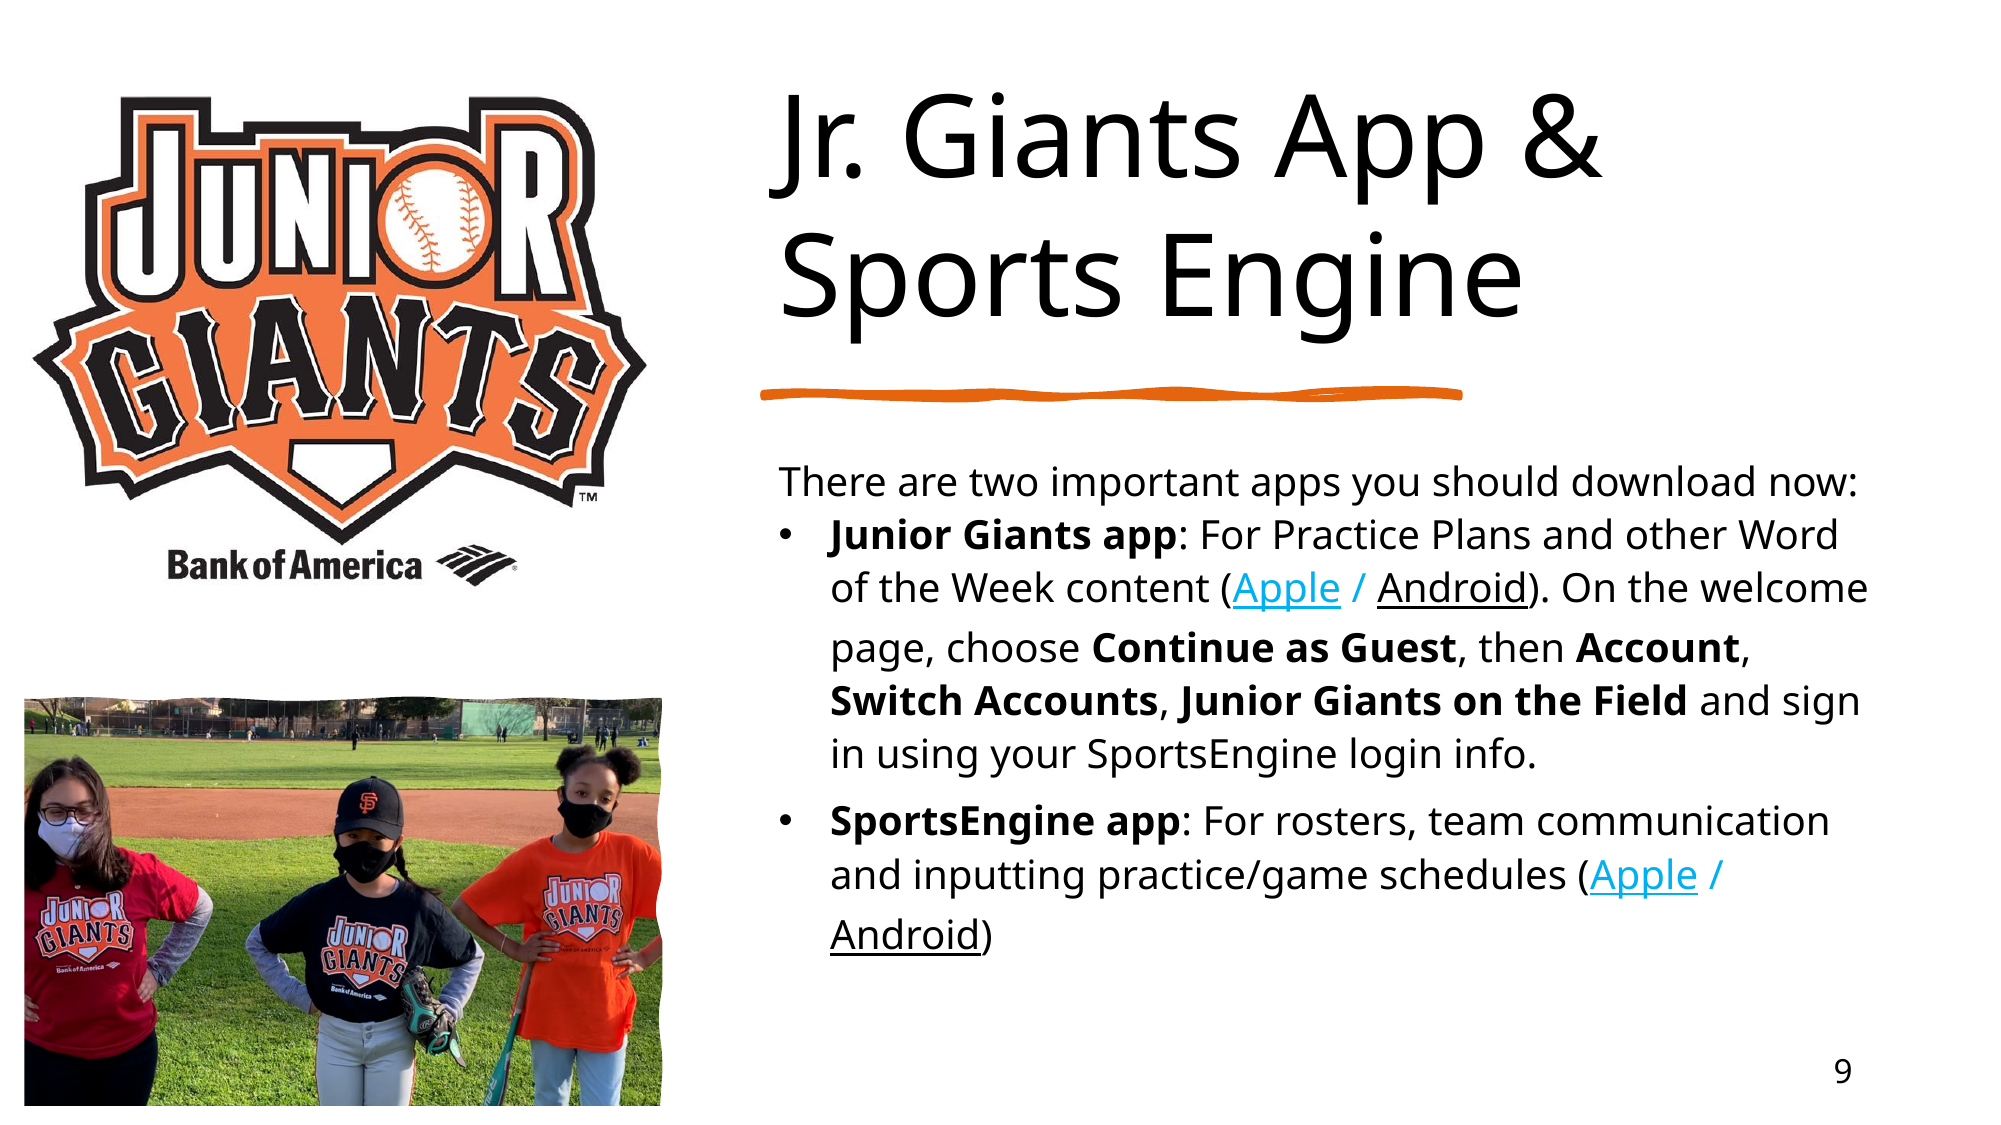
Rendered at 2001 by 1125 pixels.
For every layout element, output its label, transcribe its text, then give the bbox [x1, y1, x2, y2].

list There are two important apps you should download now: Junior Giants app: For Practice Plans and other Word of the Week content (Apple / Android). On the welcome page, choose Continue as Guest, then Account, Switch Accounts, Junior Giants on the Field and sign in using your SportsEngine login info. SportsEngine app: For rosters, team communication and inputting practice/game schedules (Apple / Android) [763, 443, 1895, 1016]
title Jr. Giants App & Sports Engine [763, 53, 1895, 347]
slide_number 9 [1417, 1042, 1868, 1103]
picture [24, 696, 663, 1106]
picture [24, 76, 663, 612]
